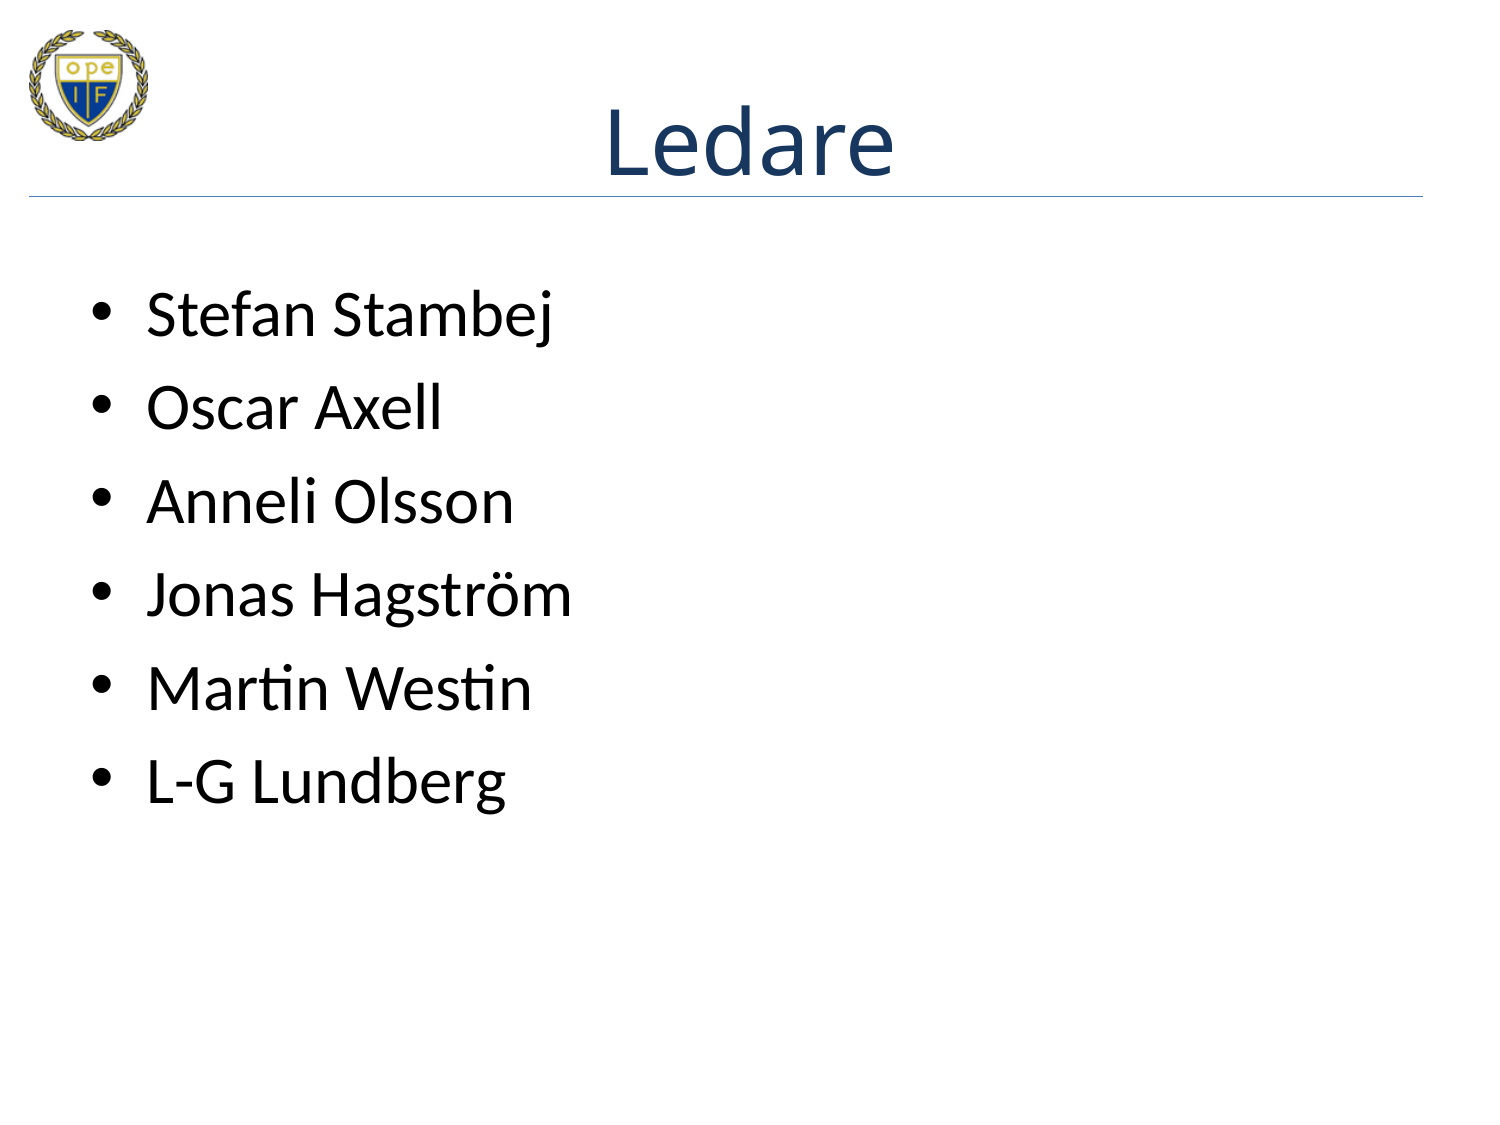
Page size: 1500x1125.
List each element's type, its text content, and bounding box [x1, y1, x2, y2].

list Stefan Stambej Oscar Axell Anneli Olsson Jonas Hagström Martin Westin L-G Lundberg [74, 262, 1426, 870]
picture [29, 30, 148, 142]
title Ledare [74, 44, 1426, 233]
